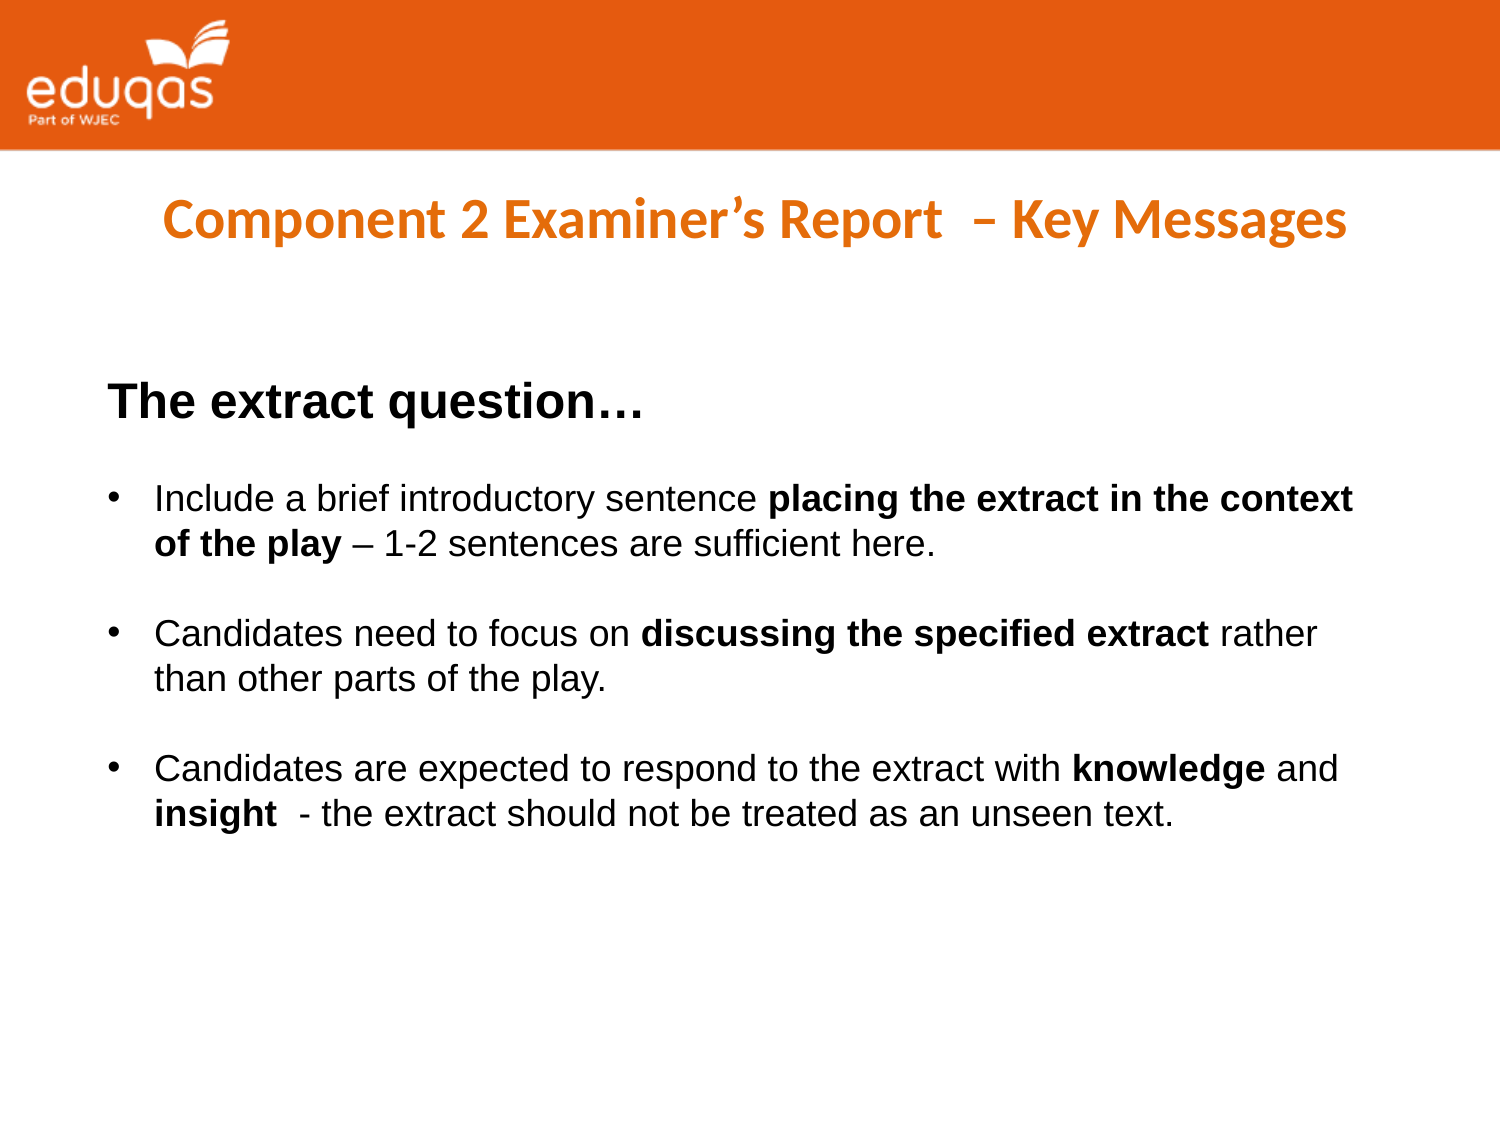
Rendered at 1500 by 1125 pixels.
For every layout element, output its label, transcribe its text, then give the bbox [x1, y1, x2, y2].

text_box The extract question… Include a brief introductory sentence placing the extract in the context of the play – 1-2 sentences are sufficient here. Candidates need to focus on discussing the specified extract rather than other parts of the play. Candidates are expected to respond to the extract with knowledge and insight - the extract should not be treated as an unseen text. [92, 361, 1381, 932]
picture [0, 0, 1500, 215]
text_box Component 2 Examiner’s Report – Key Messages [123, 172, 1388, 258]
